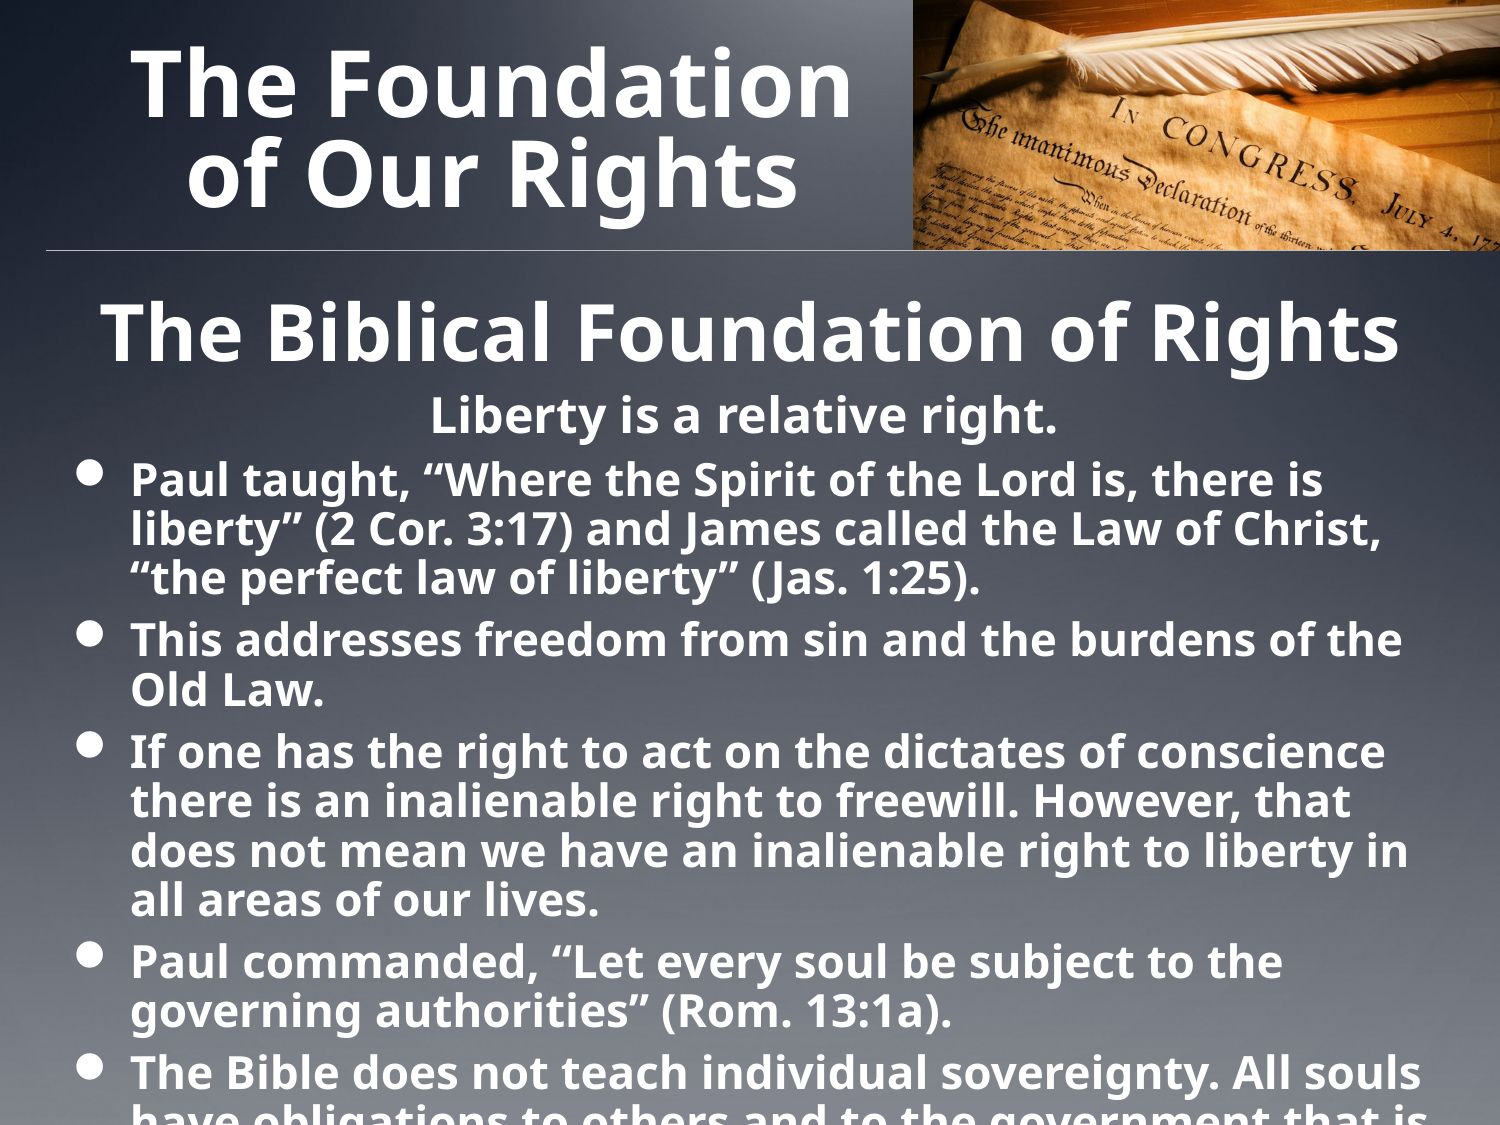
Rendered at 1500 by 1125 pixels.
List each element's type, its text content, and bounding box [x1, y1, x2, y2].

list The Biblical Foundation of Rights Liberty is a relative right. Paul taught, “Where the Spirit of the Lord is, there is liberty” (2 Cor. 3:17) and James called the Law of Christ, “the perfect law of liberty” (Jas. 1:25). This addresses freedom from sin and the burdens of the Old Law. If one has the right to act on the dictates of conscience there is an inalienable right to freewill. However, that does not mean we have an inalienable right to liberty in all areas of our lives. Paul commanded, “Let every soul be subject to the governing authorities” (Rom. 13:1a). The Bible does not teach individual sovereignty. All souls have obligations to others and to the government that is over them. [57, 275, 1445, 1125]
text_box [45, 248, 911, 253]
picture [911, 0, 1500, 253]
title The Foundation of Our Rights [105, 17, 881, 233]
